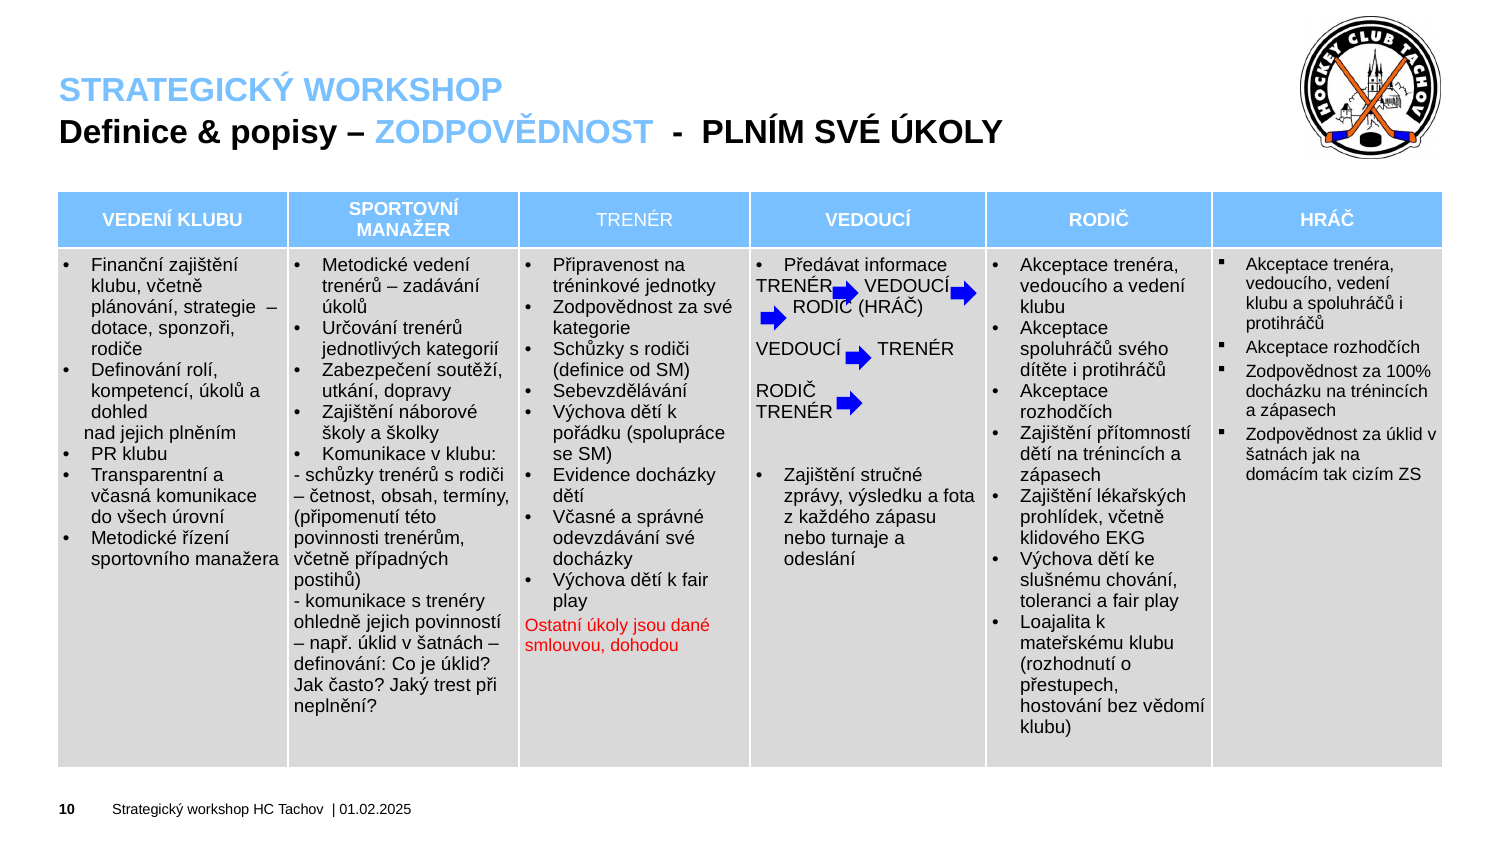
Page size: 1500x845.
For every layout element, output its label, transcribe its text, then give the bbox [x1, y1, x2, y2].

table_cell Předávat informace TRENÉR VEDOUCÍ RODIČ (HRÁČ) VEDOUCÍ TRENÉR RODIČ TRENÉR Zajištění stručné zprávy, výsledku a fota z každého zápasu nebo turnaje a odeslání [751, 249, 985, 767]
title STRATEGICKÝ WORKSHOP [59, 66, 1182, 109]
table_header TRENÉR [520, 192, 749, 247]
text_box [760, 305, 787, 331]
text_box [845, 345, 872, 371]
table_header SPORTOVNÍ MANAŽER [289, 192, 518, 247]
table_cell Finanční zajištění klubu, včetně plánování, strategie – dotace, sponzoři, rodiče Definování rolí, kompetencí, úkolů a dohled nad jejich plněním PR klubu Transparentní a včasná komunikace do všech úrovní Metodické řízení sportovního manažera [58, 249, 287, 767]
table_cell Metodické vedení trenérů – zadávání úkolů Určování trenérů jednotlivých kategorií Zabezpečení soutěží, utkání, dopravy Zajištění náborové školy a školky Komunikace v klubu: - schůzky trenérů s rodiči – četnost, obsah, termíny, (připomenutí této povinnosti trenérům, včetně případných postihů) - komunikace s trenéry ohledně jejich povinností – např. úklid v šatnách – definování: Co je úklid? Jak často? Jaký trest při neplnění? [289, 249, 518, 767]
text_box [832, 280, 859, 306]
text_box [950, 280, 977, 306]
picture [1300, 16, 1441, 159]
table_header HRÁČ [1213, 192, 1442, 247]
table_header VEDENÍ KLUBU [58, 192, 287, 247]
text_box [836, 390, 863, 416]
table_cell Akceptace trenéra, vedoucího, vedení klubu a spoluhráčů i protihráčů Akceptace rozhodčích Zodpovědnost za 100% docházku na trénincích a zápasech Zodpovědnost za úklid v šatnách jak na domácím tak cizím ZS [1213, 249, 1442, 767]
table_cell Akceptace trenéra, vedoucího a vedení klubu Akceptace spoluhráčů svého dítěte i protihráčů Akceptace rozhodčích Zajištění přítomností dětí na trénincích a zápasech Zajištění lékařských prohlídek, včetně klidového EKG Výchova dětí ke slušnému chování, toleranci a fair play Loajalita k mateřskému klubu (rozhodnutí o přestupech, hostování bez vědomí klubu) [987, 249, 1211, 767]
text_box Strategický workshop HC Tachov | 01.02.2025 [112, 796, 1436, 821]
list Definice & popisy – ZODPOVĚDNOST - PLNÍM SVÉ ÚKOLY [59, 109, 1182, 152]
slide_number 10 [59, 797, 104, 821]
table_header RODIČ [987, 192, 1211, 247]
table_cell Připravenost na tréninkové jednotky Zodpovědnost za své kategorie Schůzky s rodiči (definice od SM) Sebevzdělávání Výchova dětí k pořádku (spolupráce se SM) Evidence docházky dětí Včasné a správné odevzdávání své docházky Výchova dětí k fair play Ostatní úkoly jsou dané smlouvou, dohodou [520, 249, 749, 767]
table_header VEDOUCÍ [751, 192, 985, 247]
